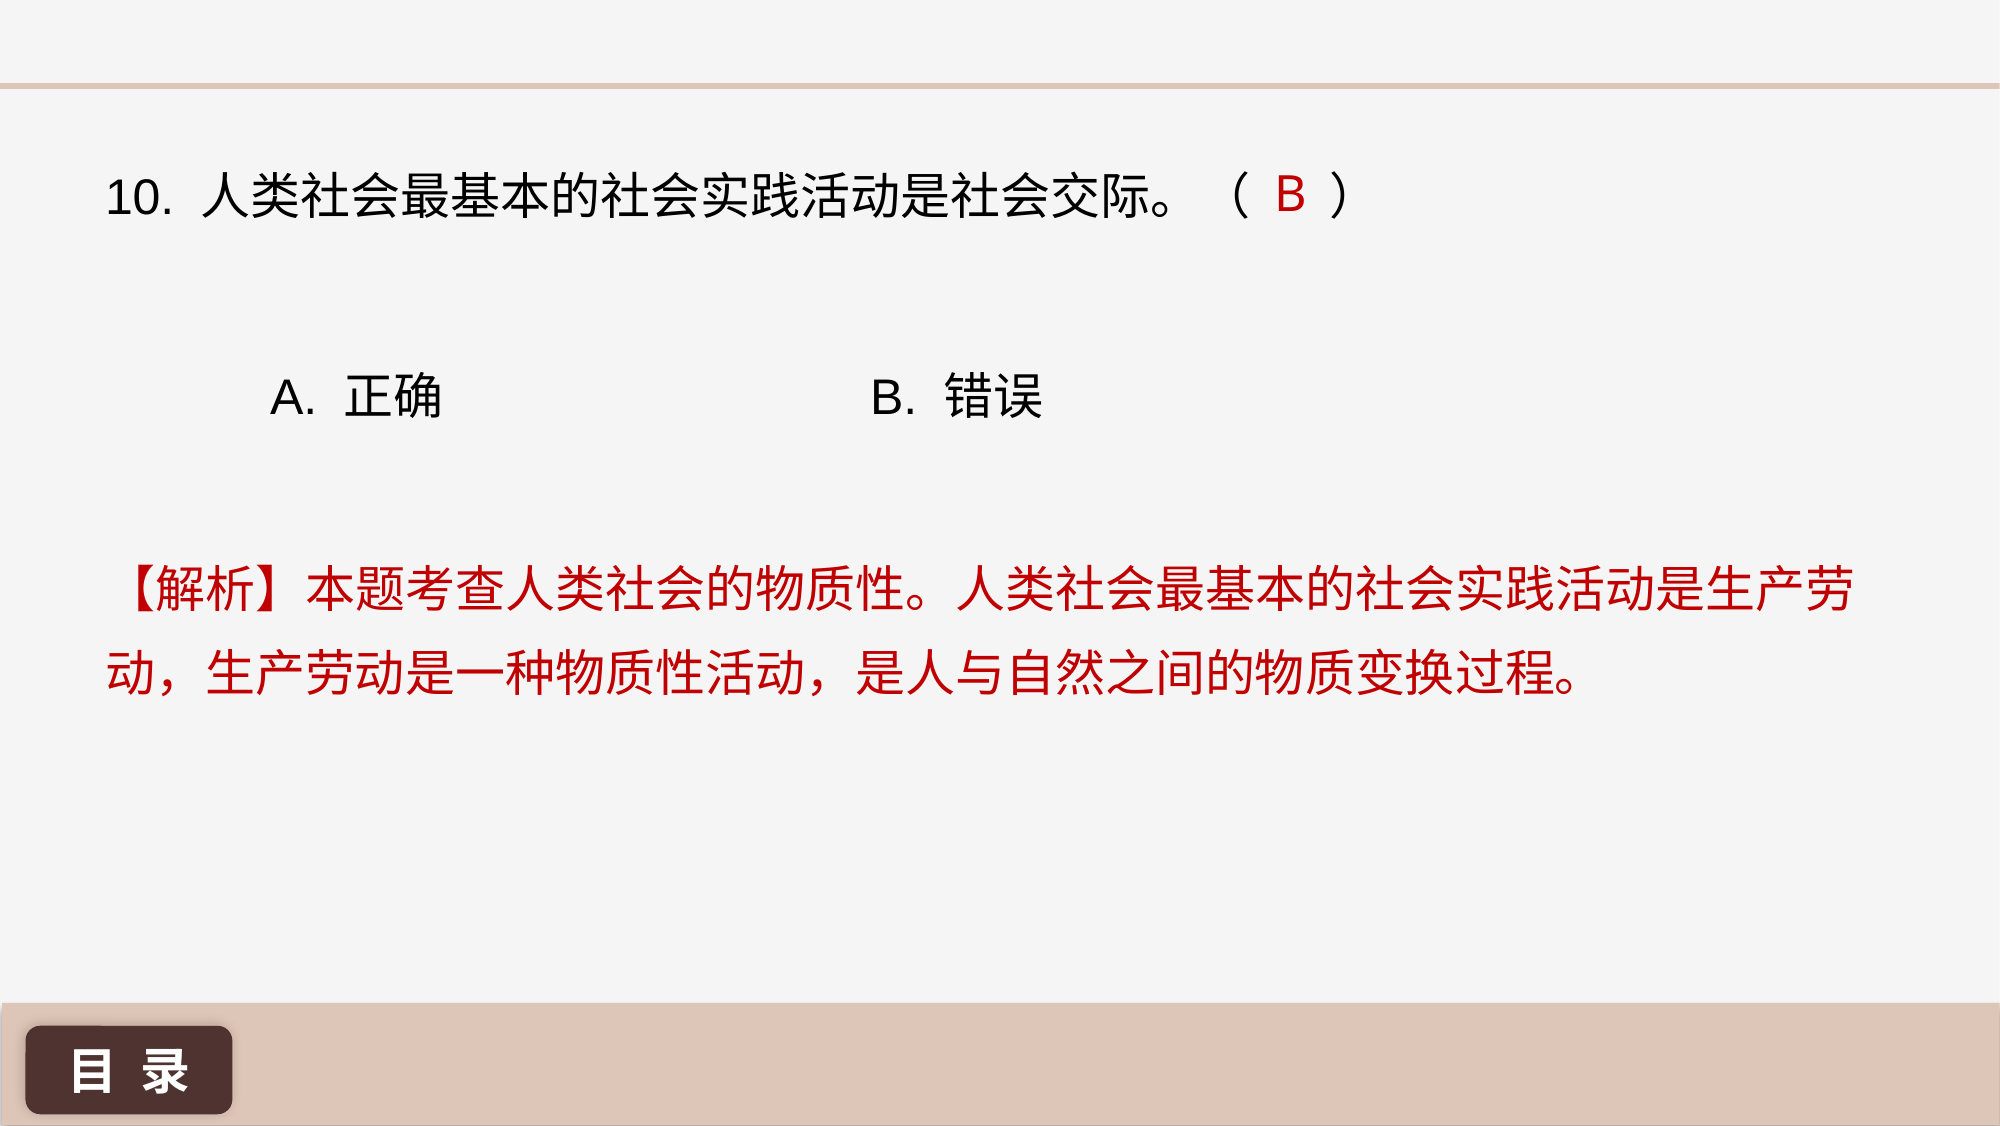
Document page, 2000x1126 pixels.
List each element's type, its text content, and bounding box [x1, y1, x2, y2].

text_box B [1215, 130, 1366, 221]
text_box 10. 人类社会最基本的社会实践活动是社会交际。（ ） [90, 138, 1904, 233]
text_box 【解析】本题考查人类社会的物质性。人类社会最基本的社会实践活动是生产劳动，生产劳动是一种物质性活动，是人与自然之间的物质变换过程。 [90, 527, 1917, 651]
text_box A. 正确 B. 错误 [255, 338, 1922, 433]
